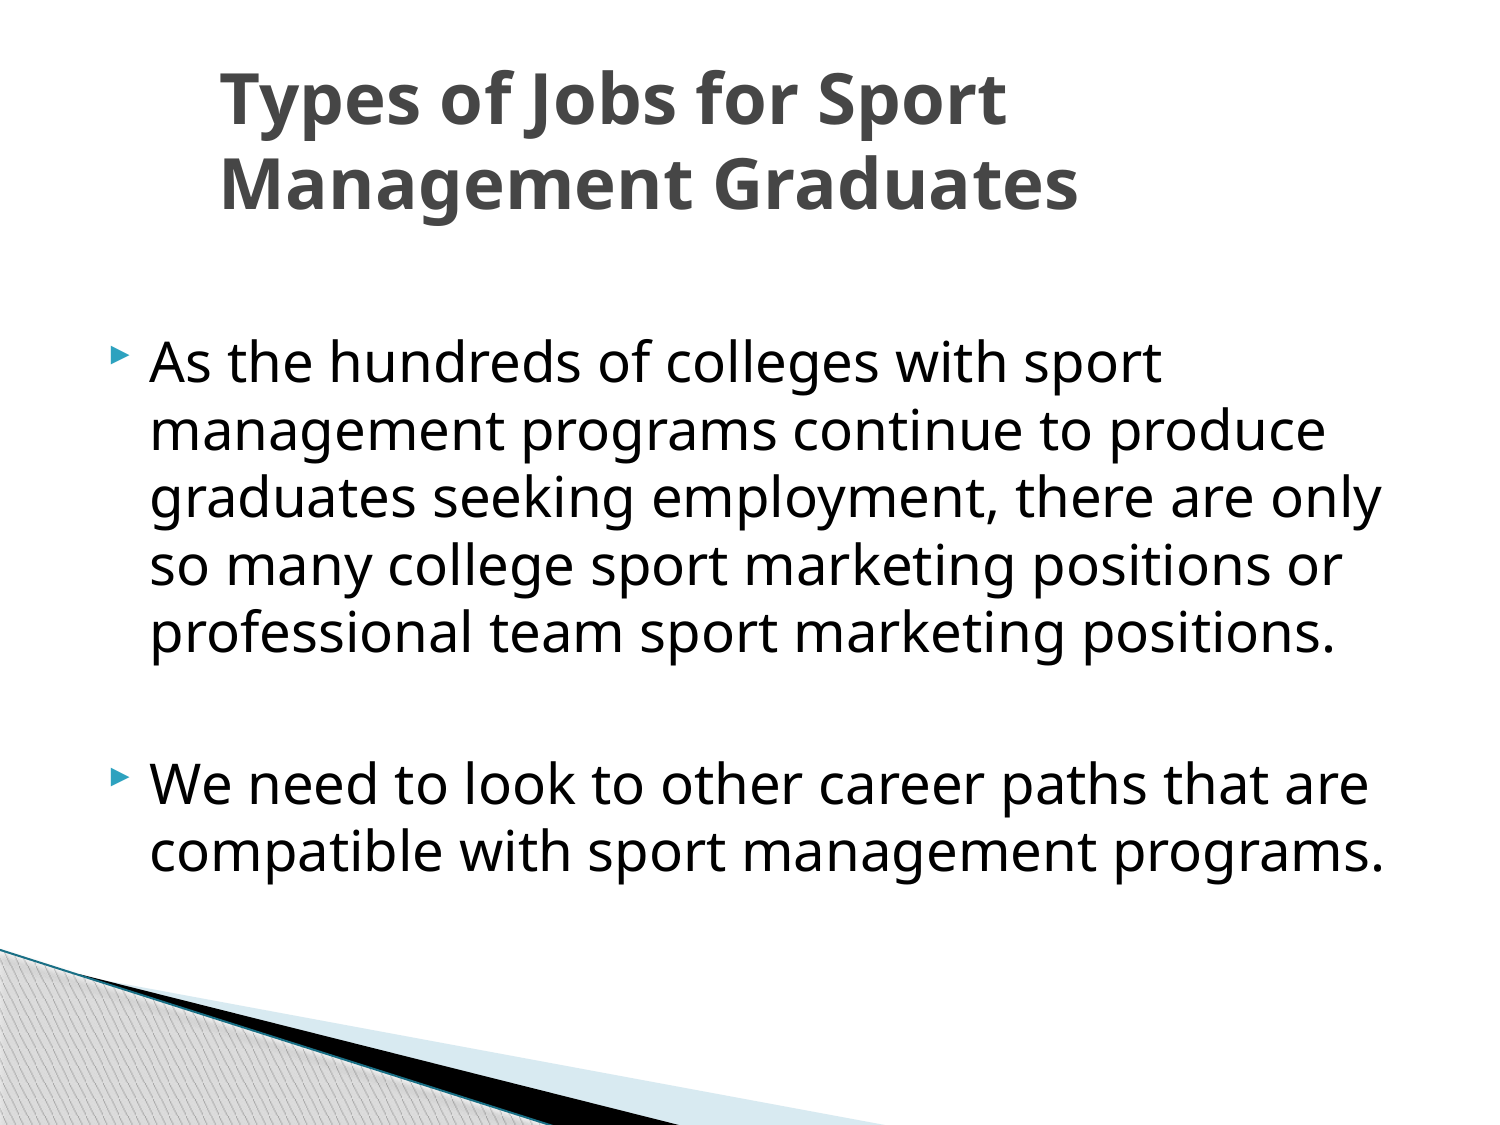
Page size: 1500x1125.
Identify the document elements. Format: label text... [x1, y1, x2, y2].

list As the hundreds of colleges with sport management programs continue to produce graduates seeking employment, there are only so many college sport marketing positions or professional team sport marketing positions. We need to look to other career paths that are compatible with sport management programs. [75, 243, 1425, 986]
title Types of Jobs for Sport Management Graduates [75, 45, 1425, 233]
